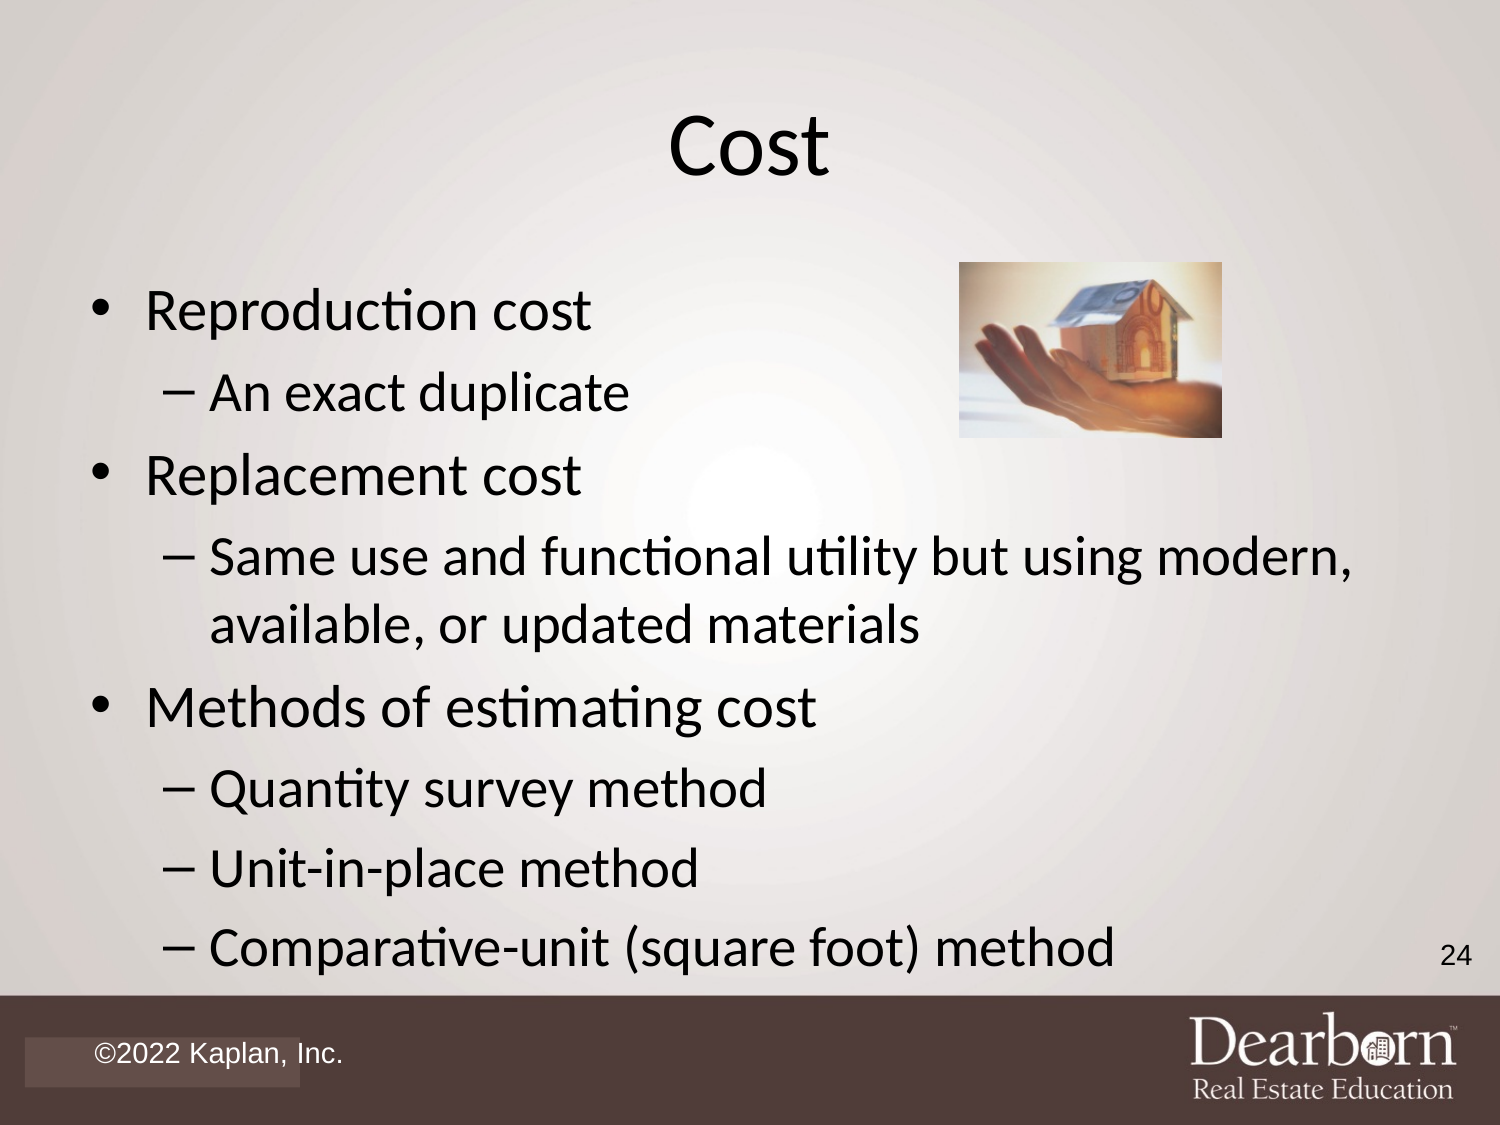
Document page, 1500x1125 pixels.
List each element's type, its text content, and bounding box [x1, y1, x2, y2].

picture [0, 0, 1500, 1125]
slide_number 24 [1137, 929, 1488, 996]
list Reproduction cost An exact duplicate Replacement cost Same use and functional utility but using modern, available, or updated materials Methods of estimating cost Quantity survey method Unit-in-place method Comparative-unit (square foot) method [75, 262, 1425, 988]
title Cost [75, 45, 1425, 233]
